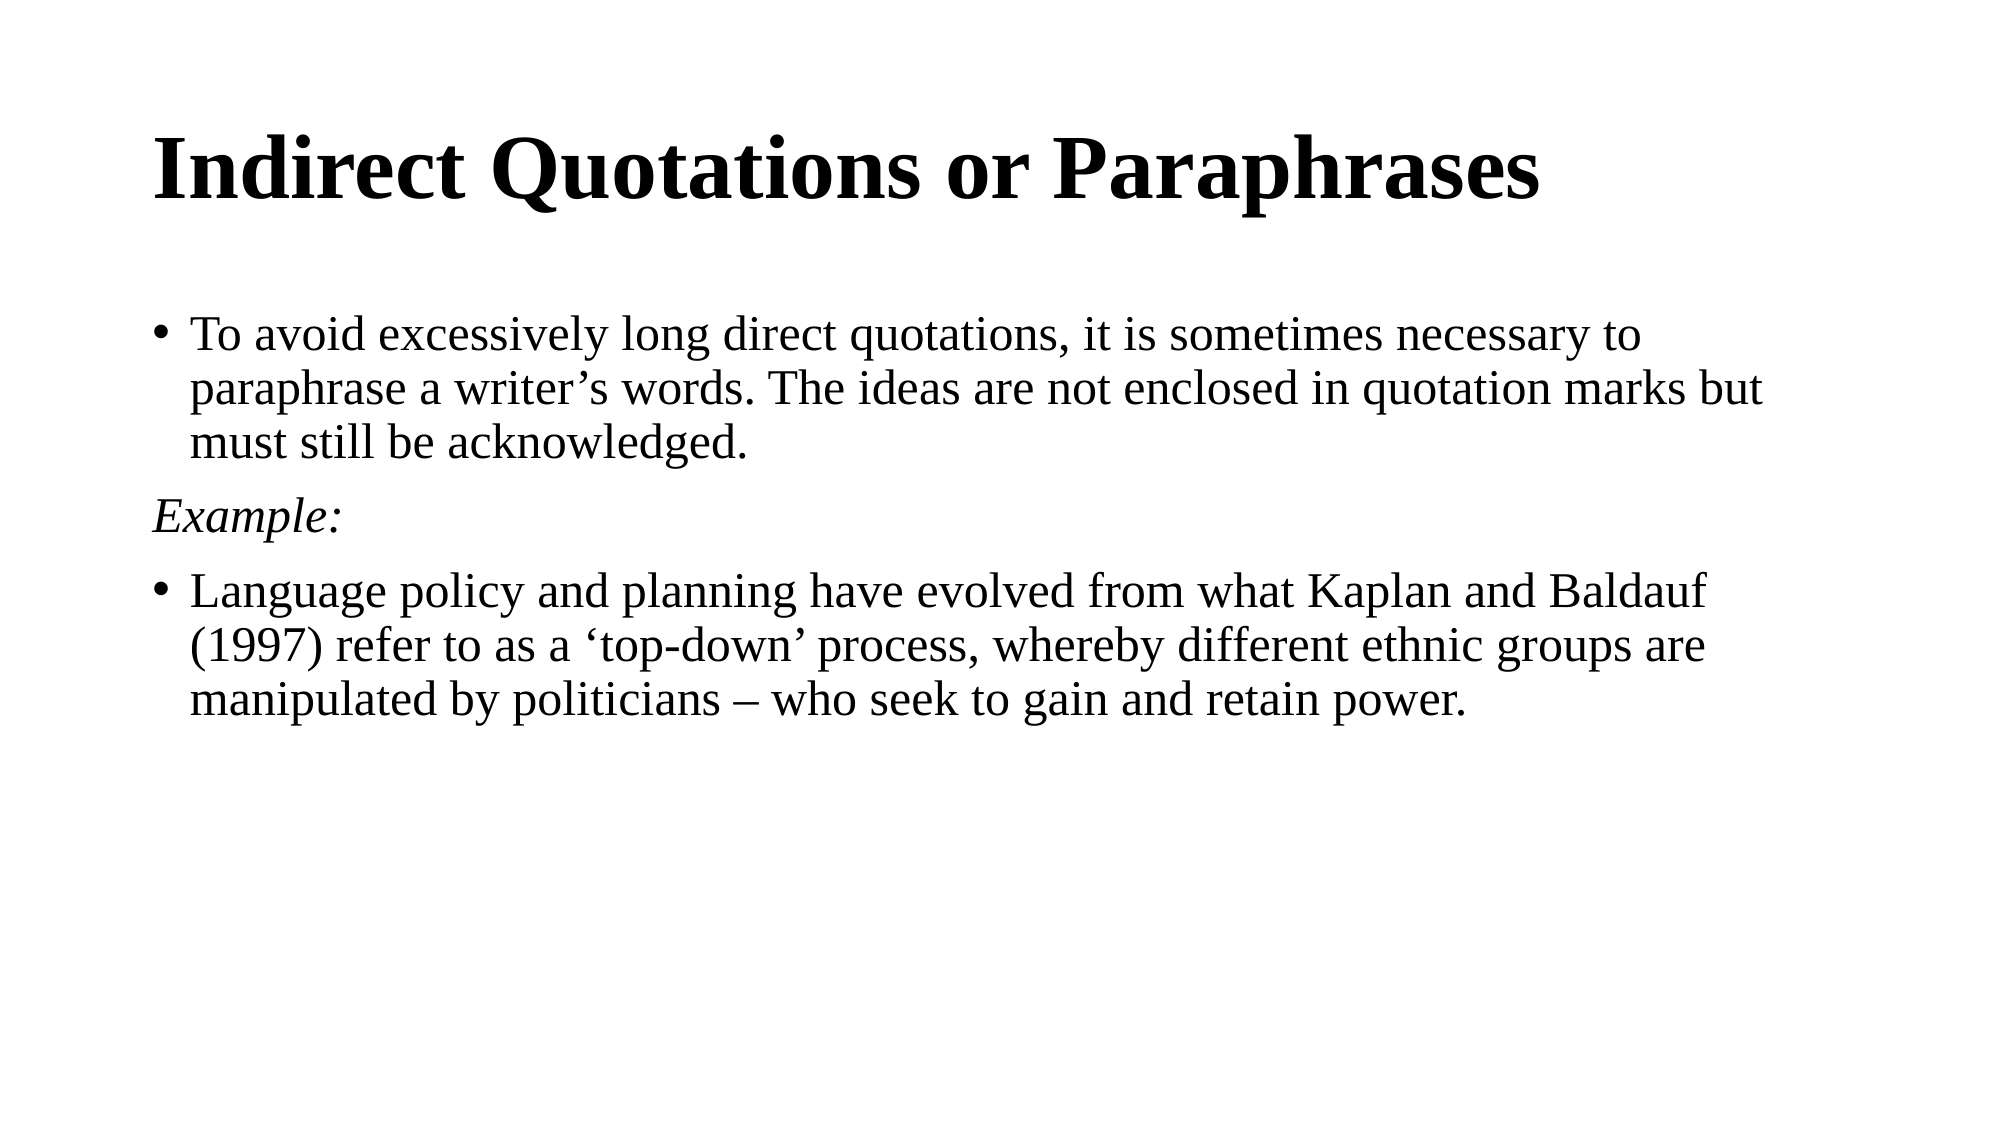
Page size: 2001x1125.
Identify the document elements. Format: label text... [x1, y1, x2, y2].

list To avoid excessively long direct quotations, it is sometimes necessary to paraphrase a writer’s words. The ideas are not enclosed in quotation marks but must still be acknowledged. Example: Language policy and planning have evolved from what Kaplan and Baldauf (1997) refer to as a ‘top-down’ process, whereby different ethnic groups are manipulated by politicians – who seek to gain and retain power. [137, 299, 1863, 1014]
title Indirect Quotations or Paraphrases [137, 59, 1863, 278]
